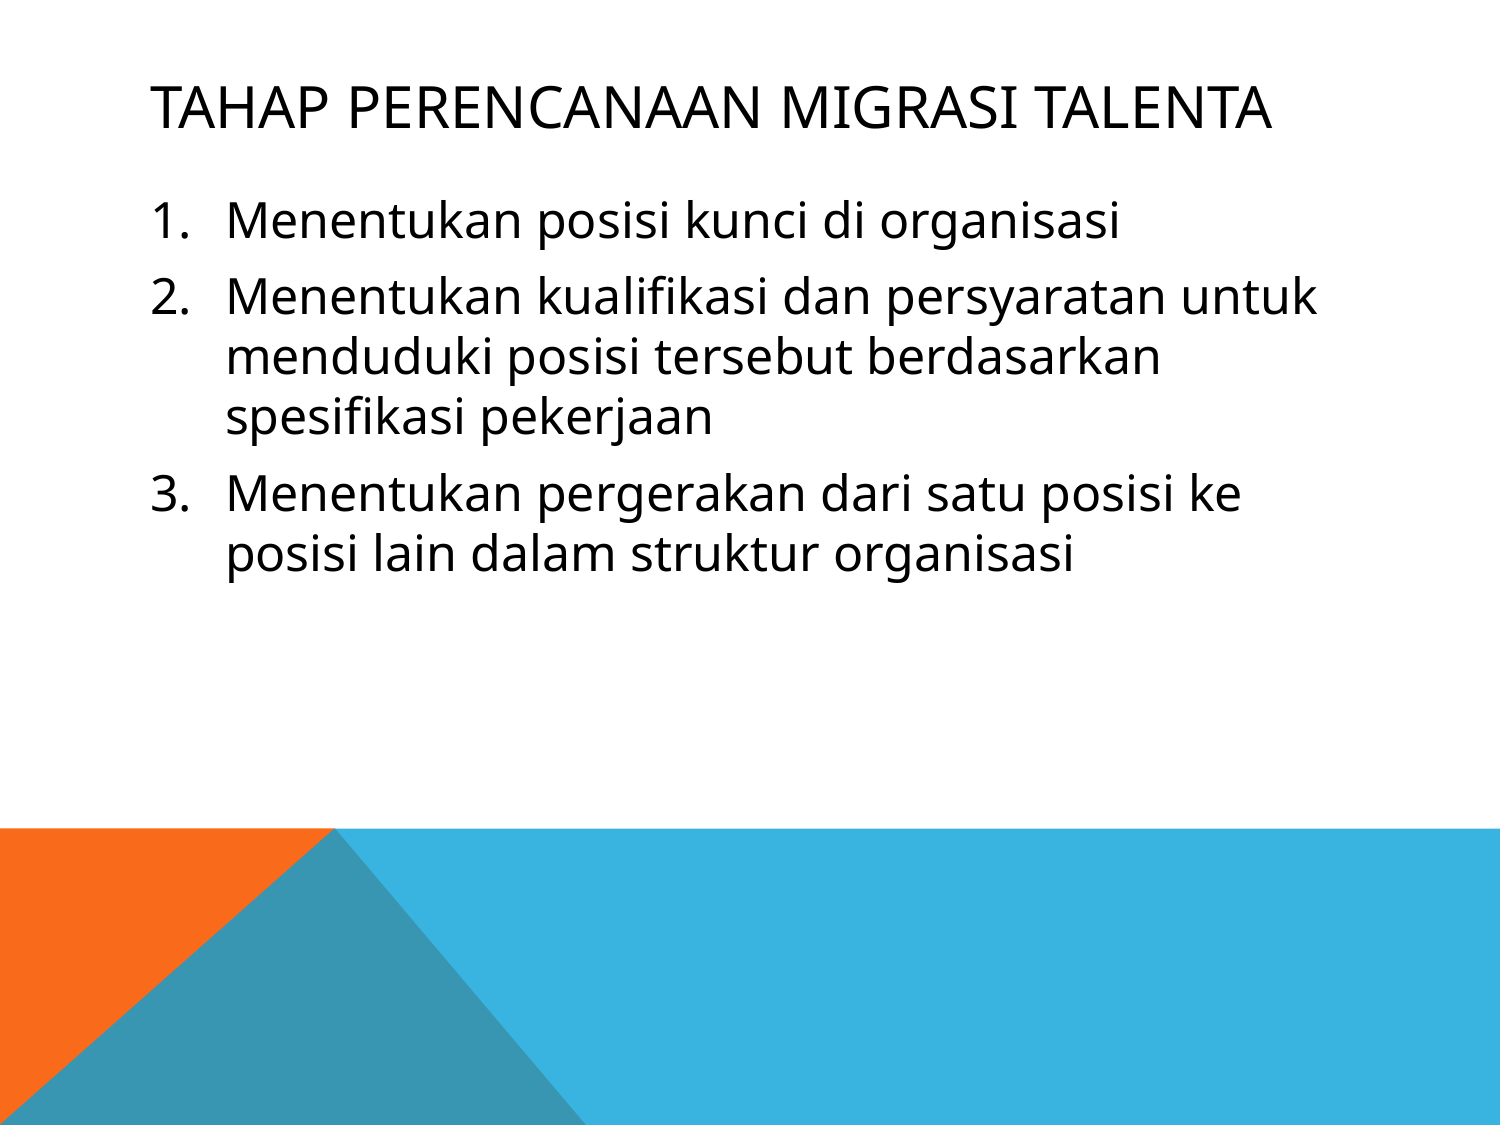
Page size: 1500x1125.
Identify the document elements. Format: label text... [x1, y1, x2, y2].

title Tahap perencanaan migrasi talenta [135, 60, 1369, 150]
list Menentukan posisi kunci di organisasi Menentukan kualifikasi dan persyaratan untuk menduduki posisi tersebut berdasarkan spesifikasi pekerjaan Menentukan pergerakan dari satu posisi ke posisi lain dalam struktur organisasi [135, 180, 1369, 768]
